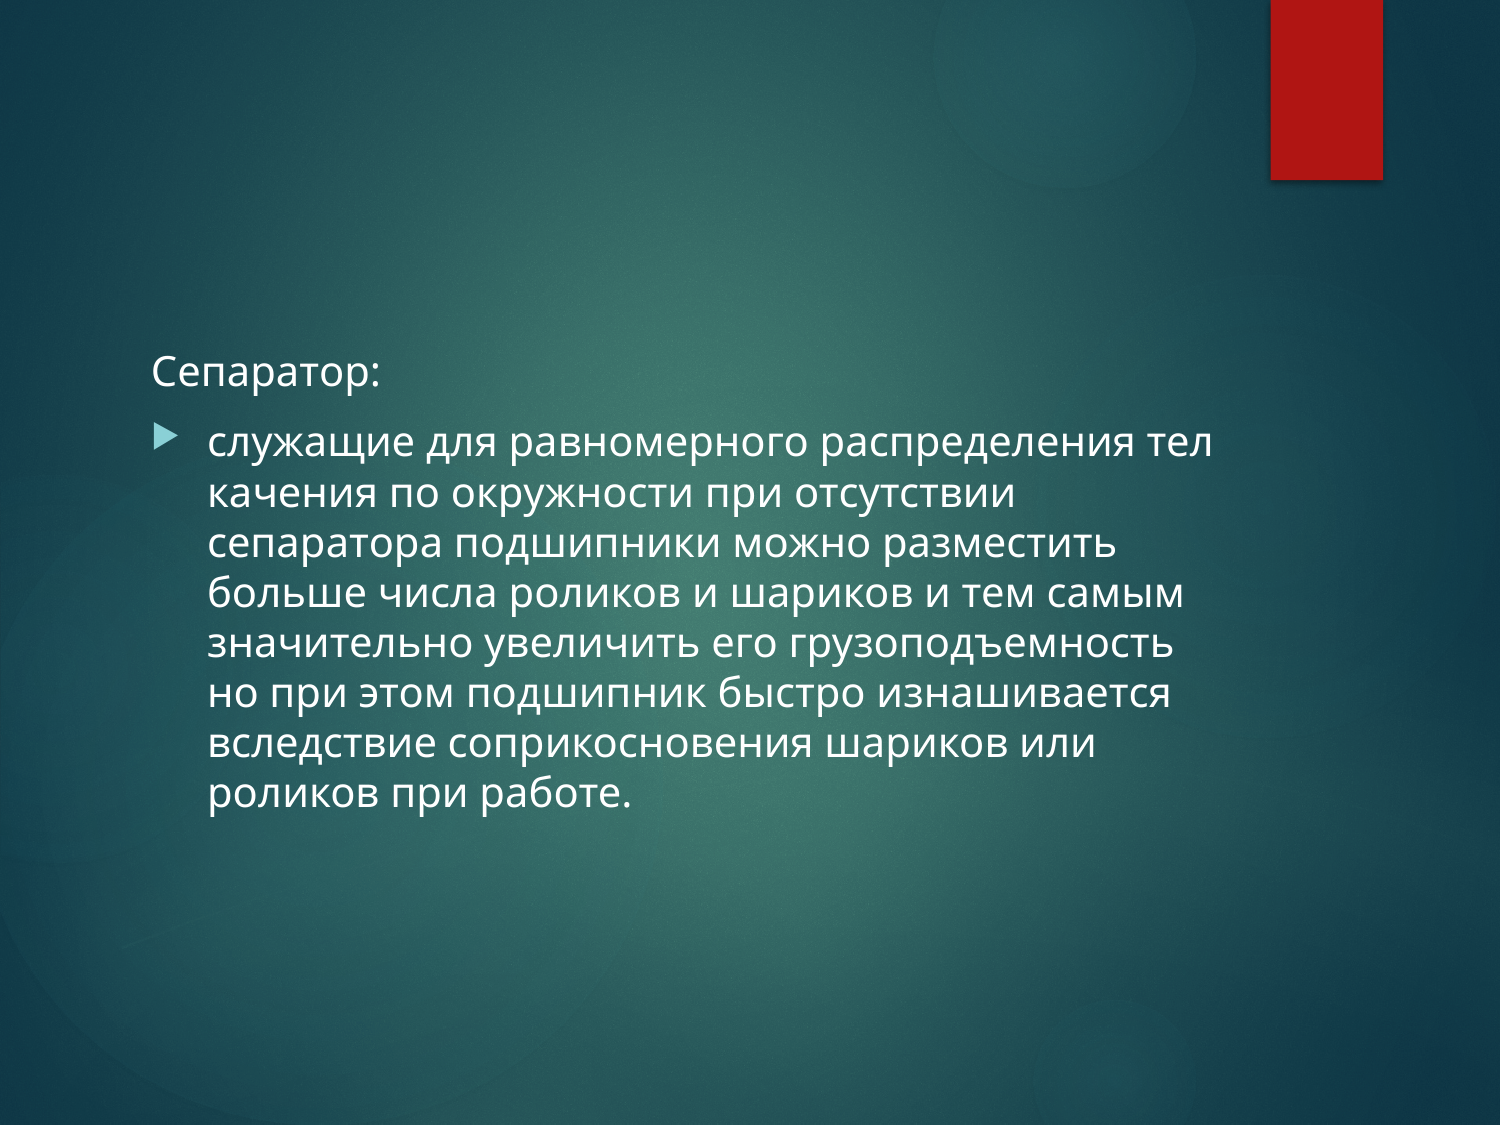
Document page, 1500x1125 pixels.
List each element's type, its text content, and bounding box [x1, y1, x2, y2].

list Сепаратор: служащие для равномерного распределения тел качения по окружности при отсутствии сепаратора подшипники можно разместить больше числа роликов и шариков и тем самым значительно увеличить его грузоподъемность но при этом подшипник быстро изнашивается вследствие соприкосновения шариков или роликов при работе. [135, 336, 1237, 1025]
